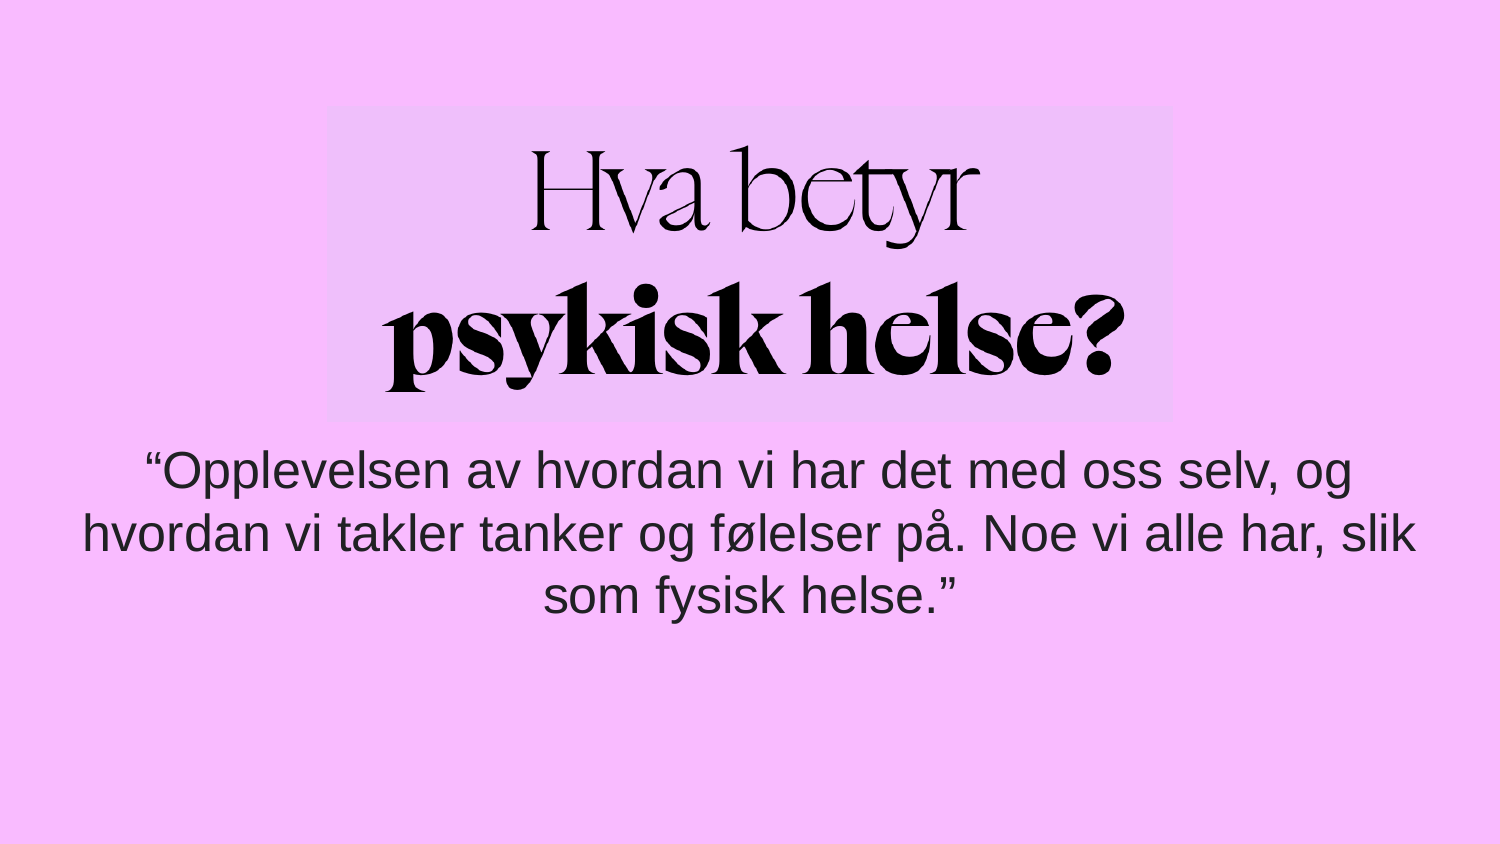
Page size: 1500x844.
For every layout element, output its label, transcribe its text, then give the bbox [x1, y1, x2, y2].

text_box “Opplevelsen av hvordan vi har det med oss selv, og hvordan vi takler tanker og følelser på. Noe vi alle har, slik som fysisk helse.” [67, 421, 1433, 640]
picture [326, 106, 1174, 423]
